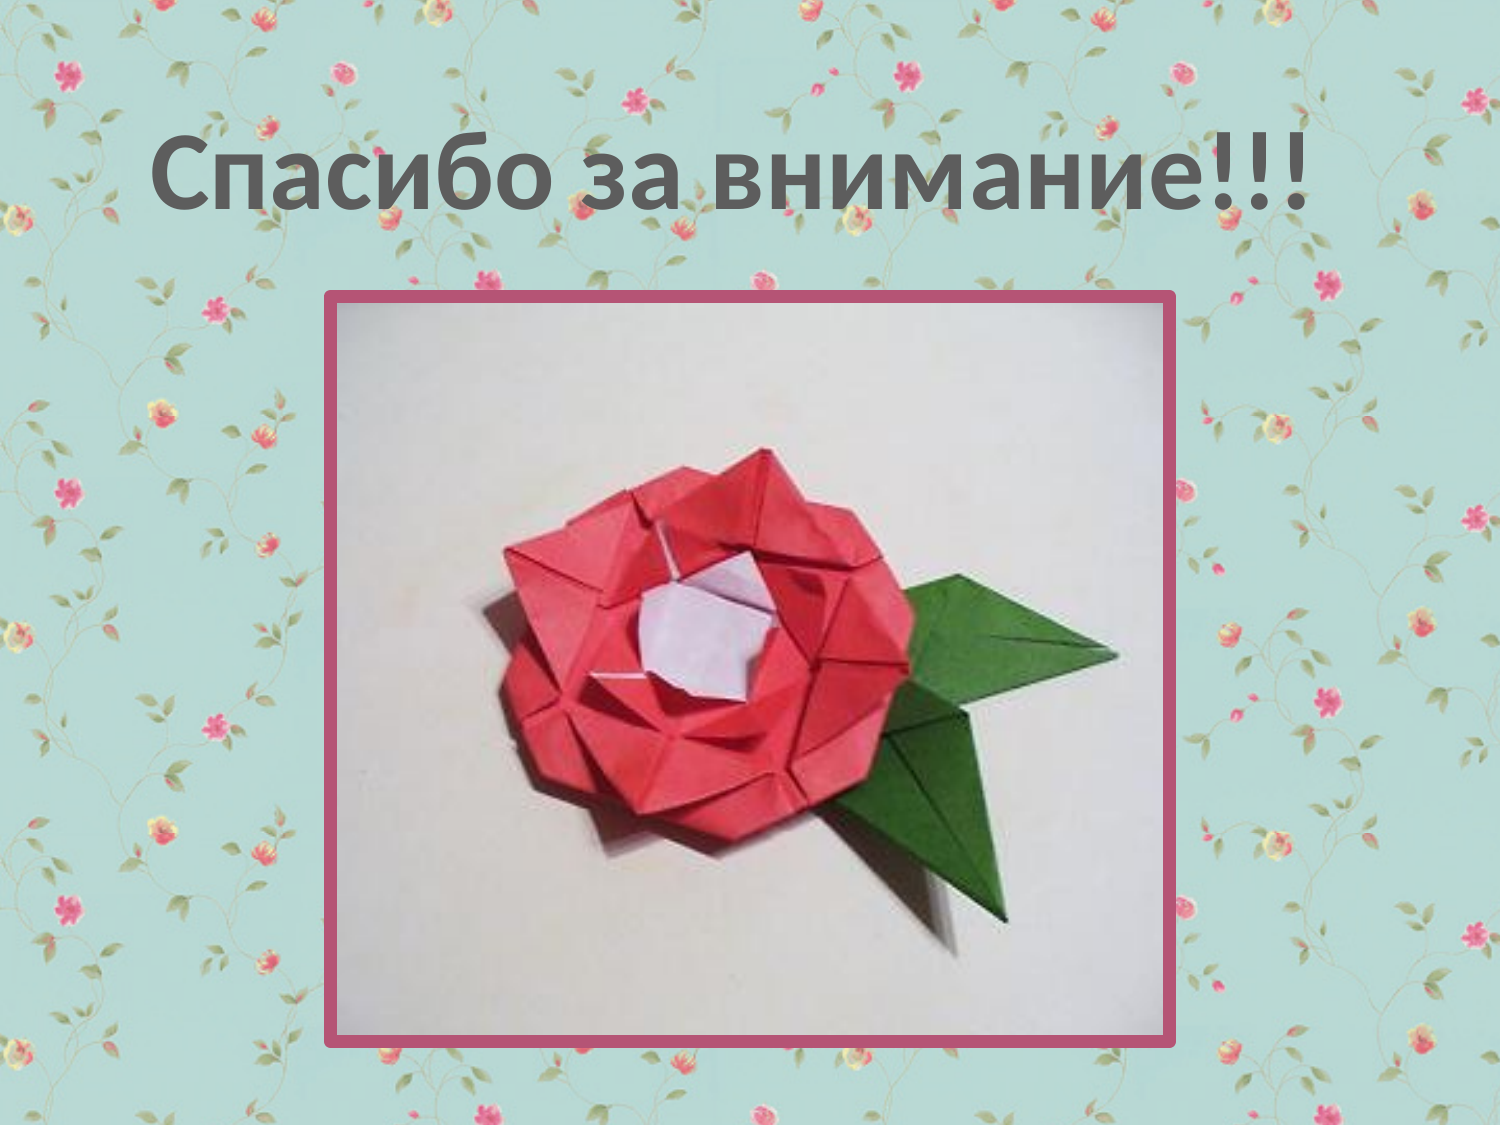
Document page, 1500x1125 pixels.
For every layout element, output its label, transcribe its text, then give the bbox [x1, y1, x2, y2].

picture [336, 302, 1164, 1036]
text_box Спасибо за внимание!!! [135, 89, 1388, 240]
